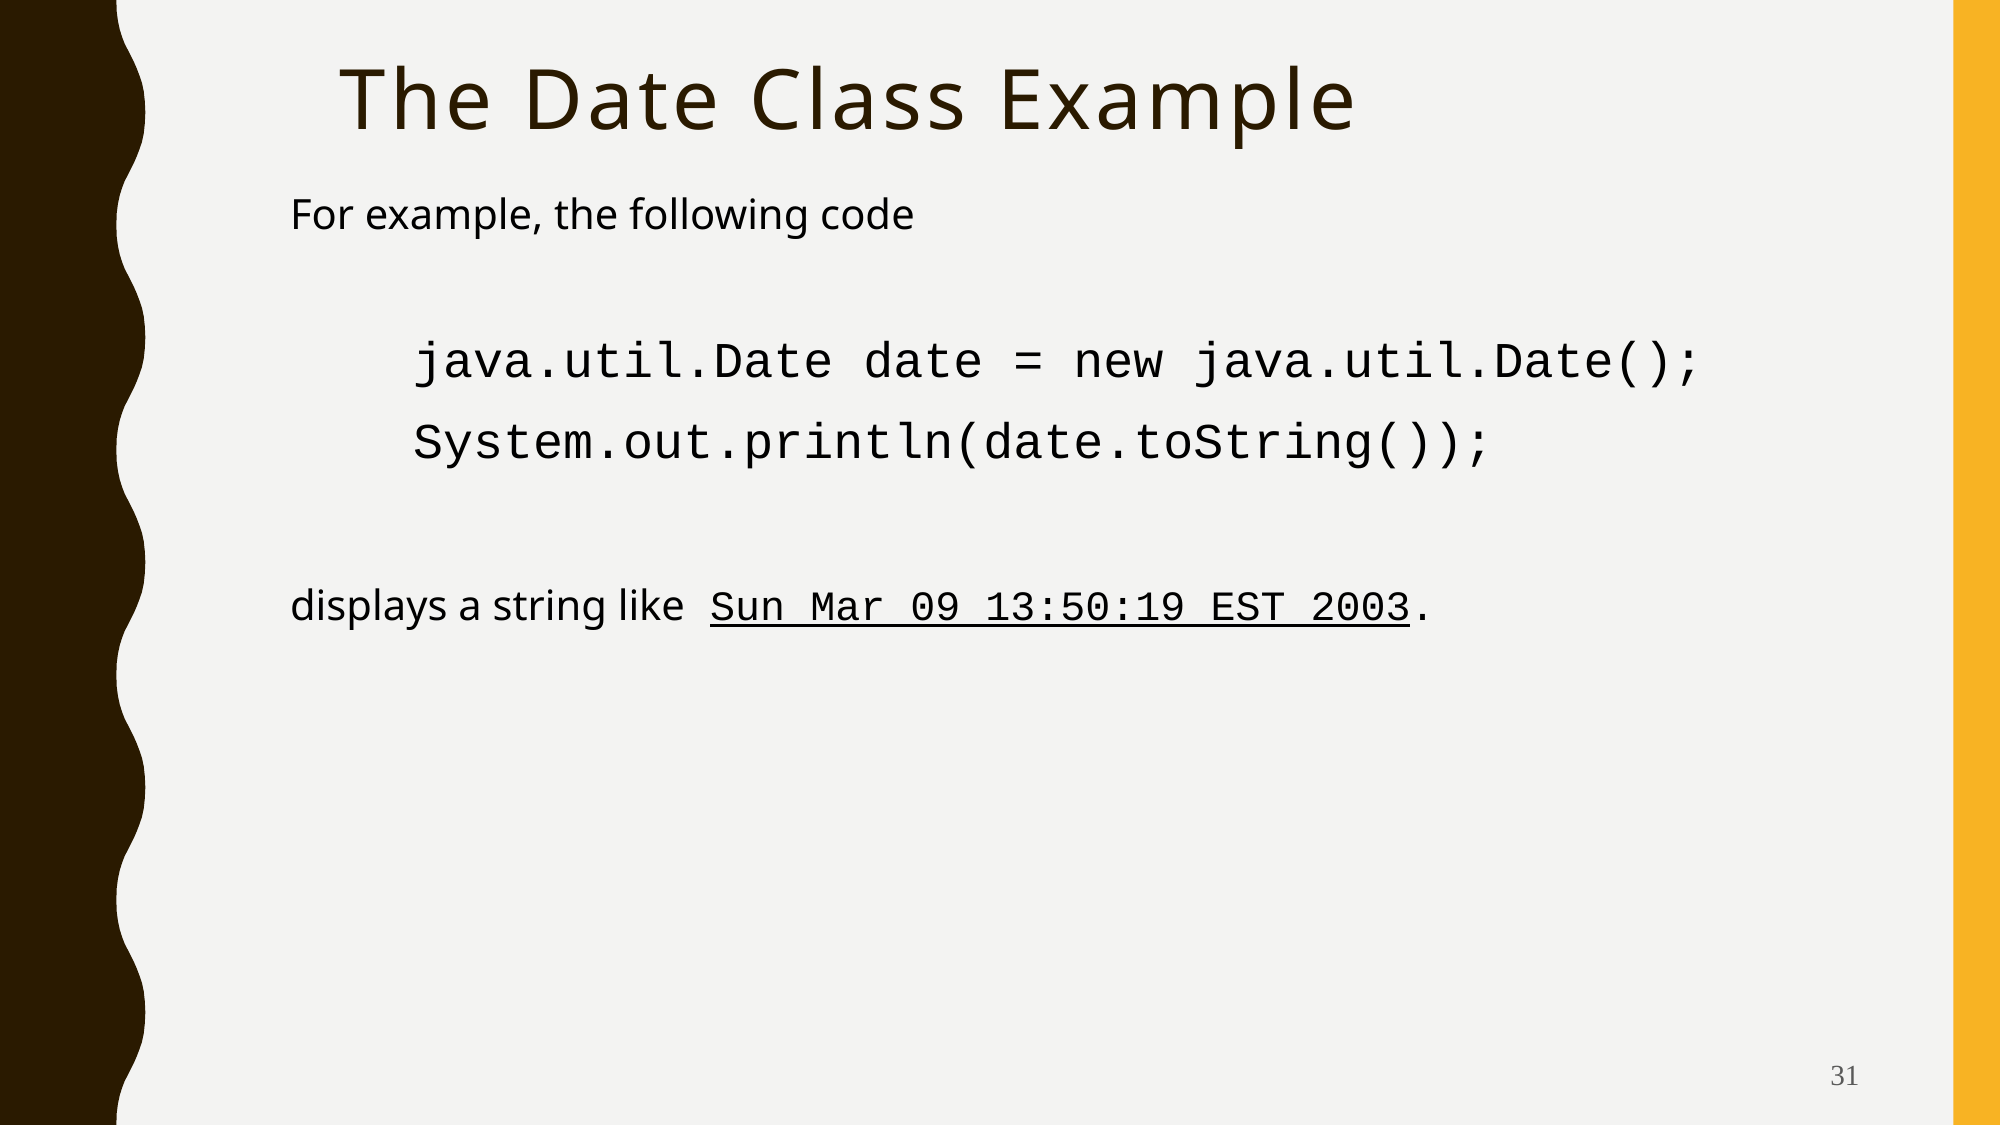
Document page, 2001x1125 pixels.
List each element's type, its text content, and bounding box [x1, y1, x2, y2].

list For example, the following code java.util.Date date = new java.util.Date(); System.out.println(date.toString()); displays a string like Sun Mar 09 13:50:19 EST 2003. [275, 174, 1750, 1025]
title The Date Class Example [324, 50, 1750, 138]
slide_number 31 [1412, 1045, 1875, 1103]
